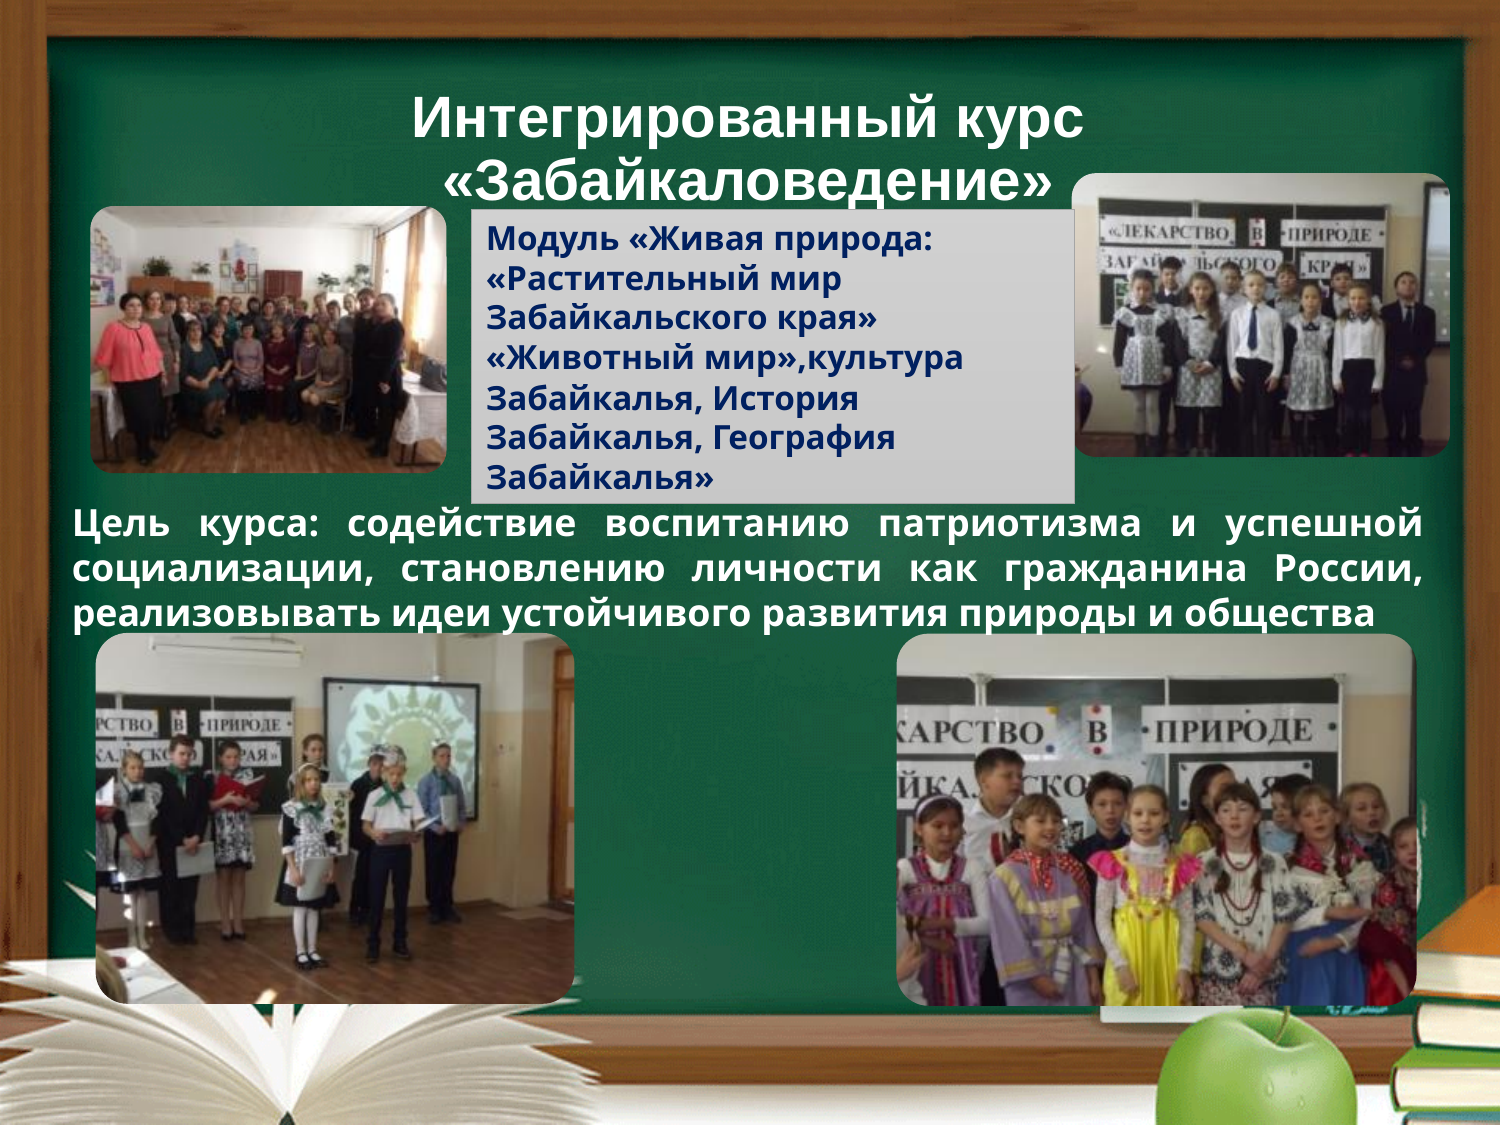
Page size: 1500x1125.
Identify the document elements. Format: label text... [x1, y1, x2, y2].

text_box Цель курса: содействие воспитанию патриотизма и успешной социализации, становлению личности как гражданина России, реализовывать идеи устойчивого развития природы и общества [57, 491, 1440, 642]
text_box Модуль «Живая природа: «Растительный мир Забайкальского края» «Животный мир»,культура Забайкалья, История Забайкалья, География Забайкалья» [471, 209, 1075, 491]
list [90, 206, 447, 474]
title Интегрированный курс «Забайкаловедение» [99, 59, 1397, 242]
picture [0, 0, 1500, 1125]
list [1071, 173, 1451, 457]
